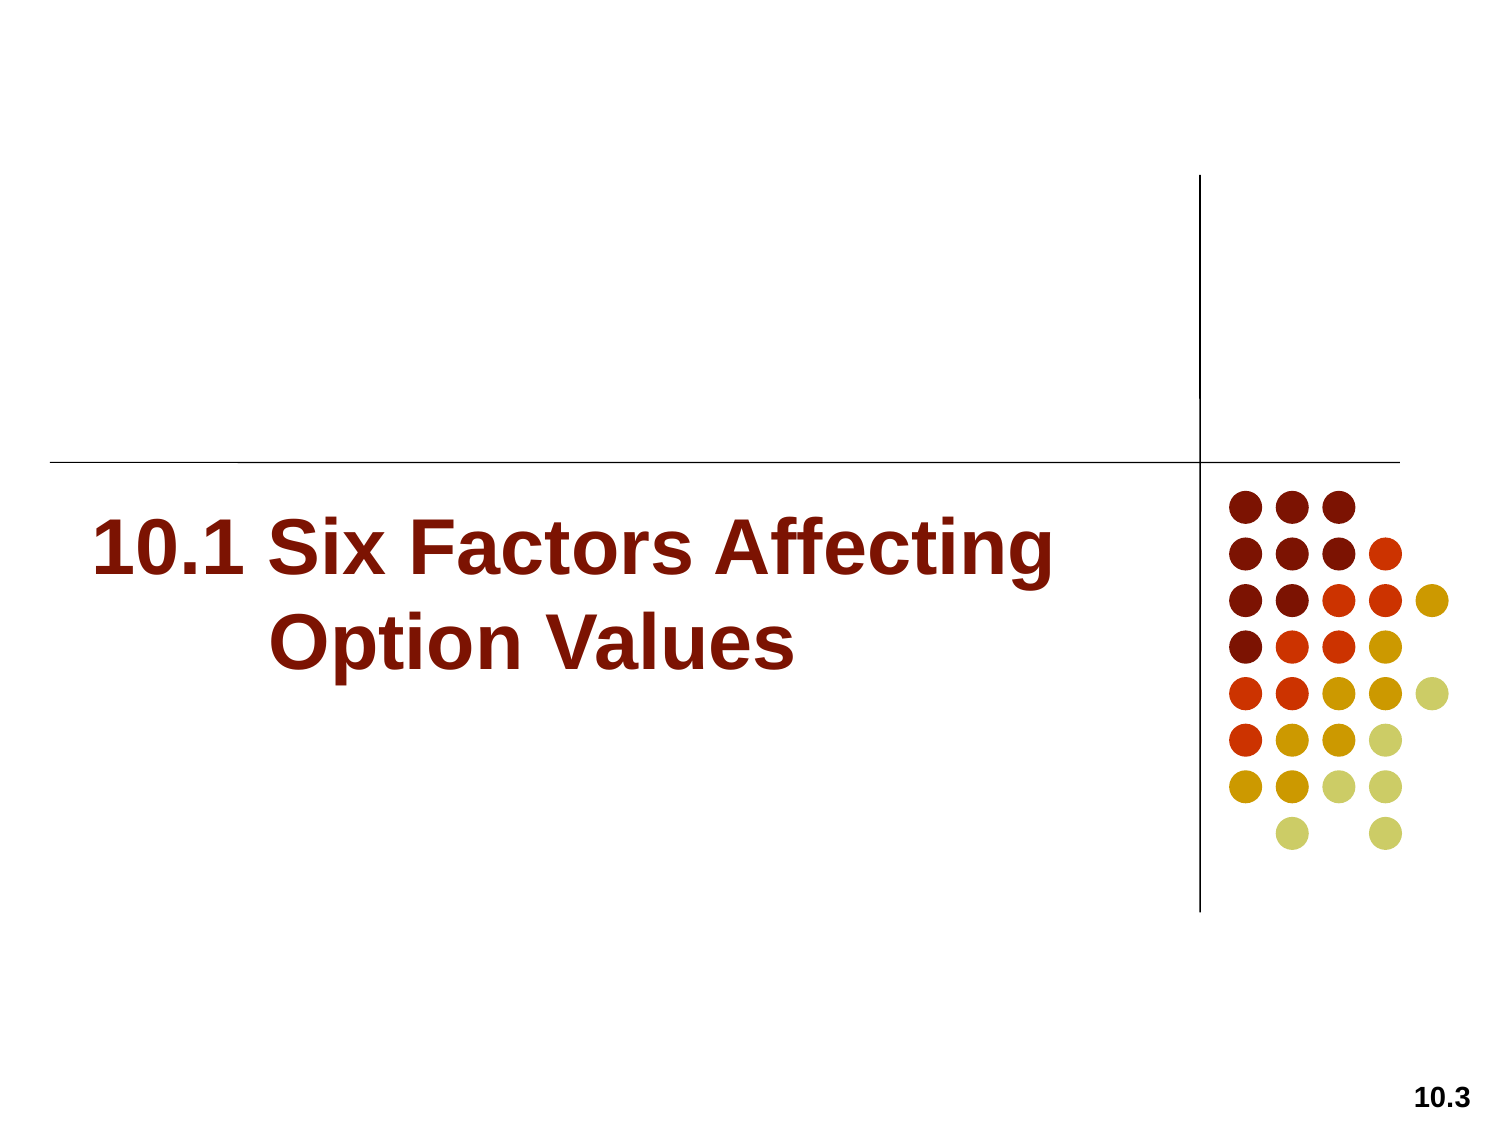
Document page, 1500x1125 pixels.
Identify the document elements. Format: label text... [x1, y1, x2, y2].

slide_number 10.3 [1387, 1070, 1486, 1123]
title 10.1 Six Factors Affecting Option Values [76, 479, 1190, 693]
